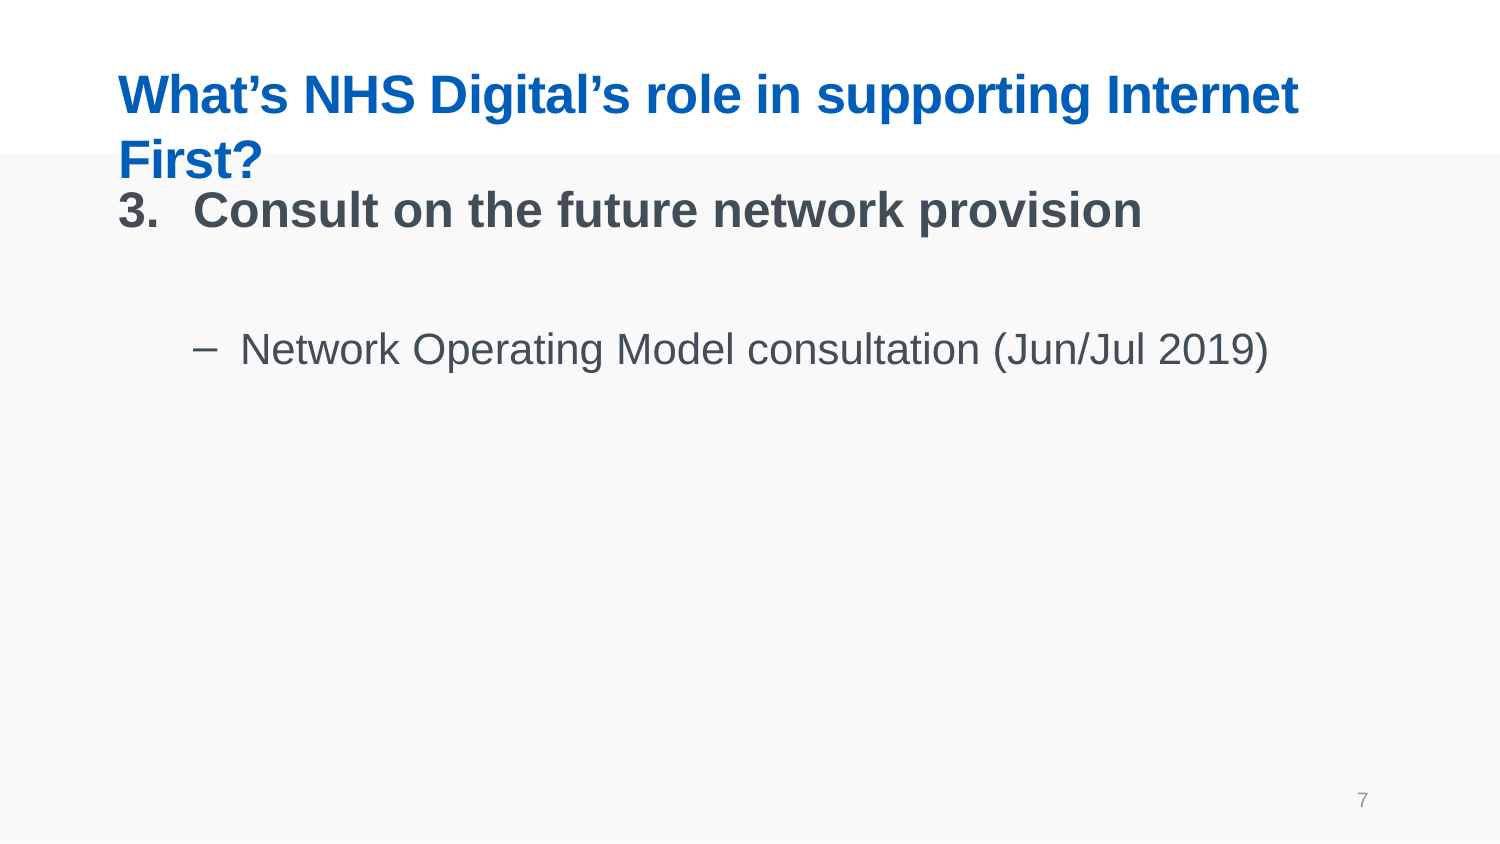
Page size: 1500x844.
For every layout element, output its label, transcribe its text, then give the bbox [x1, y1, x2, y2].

title What’s NHS Digital’s role in supporting Internet First? [118, 59, 1459, 146]
list Consult on the future network provision Network Operating Model consultation (Jun/Jul 2019) [118, 177, 1382, 822]
